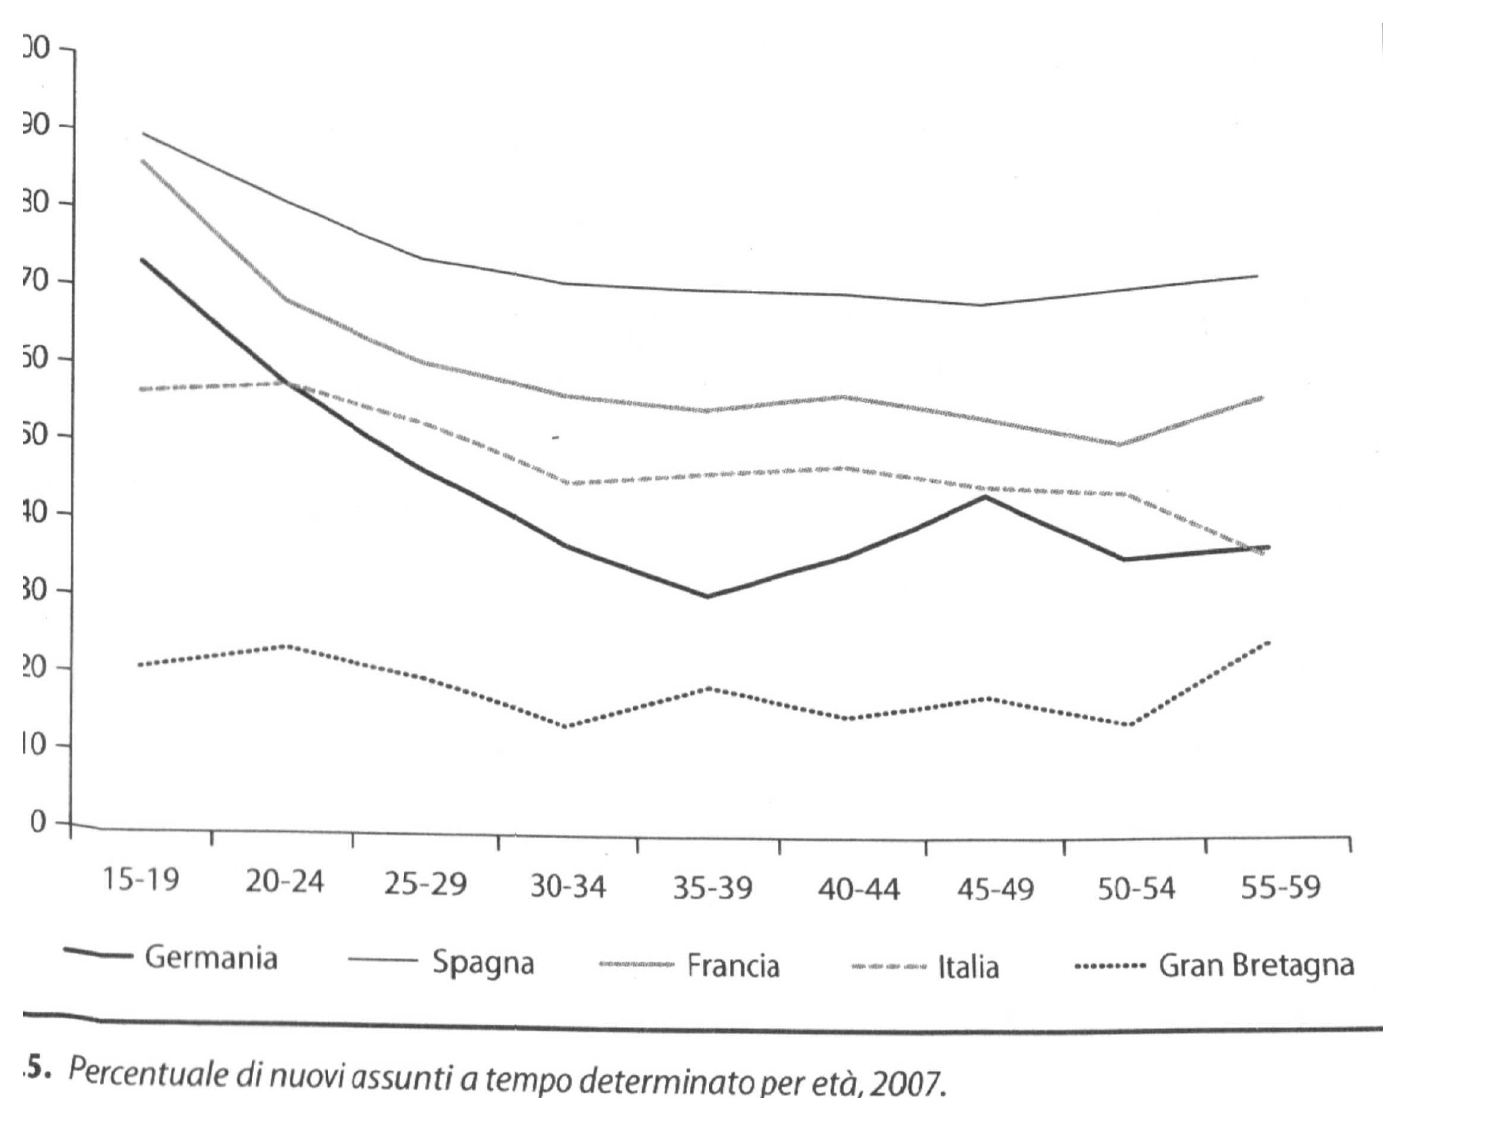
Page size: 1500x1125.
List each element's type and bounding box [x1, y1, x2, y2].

picture [23, 23, 1383, 1098]
